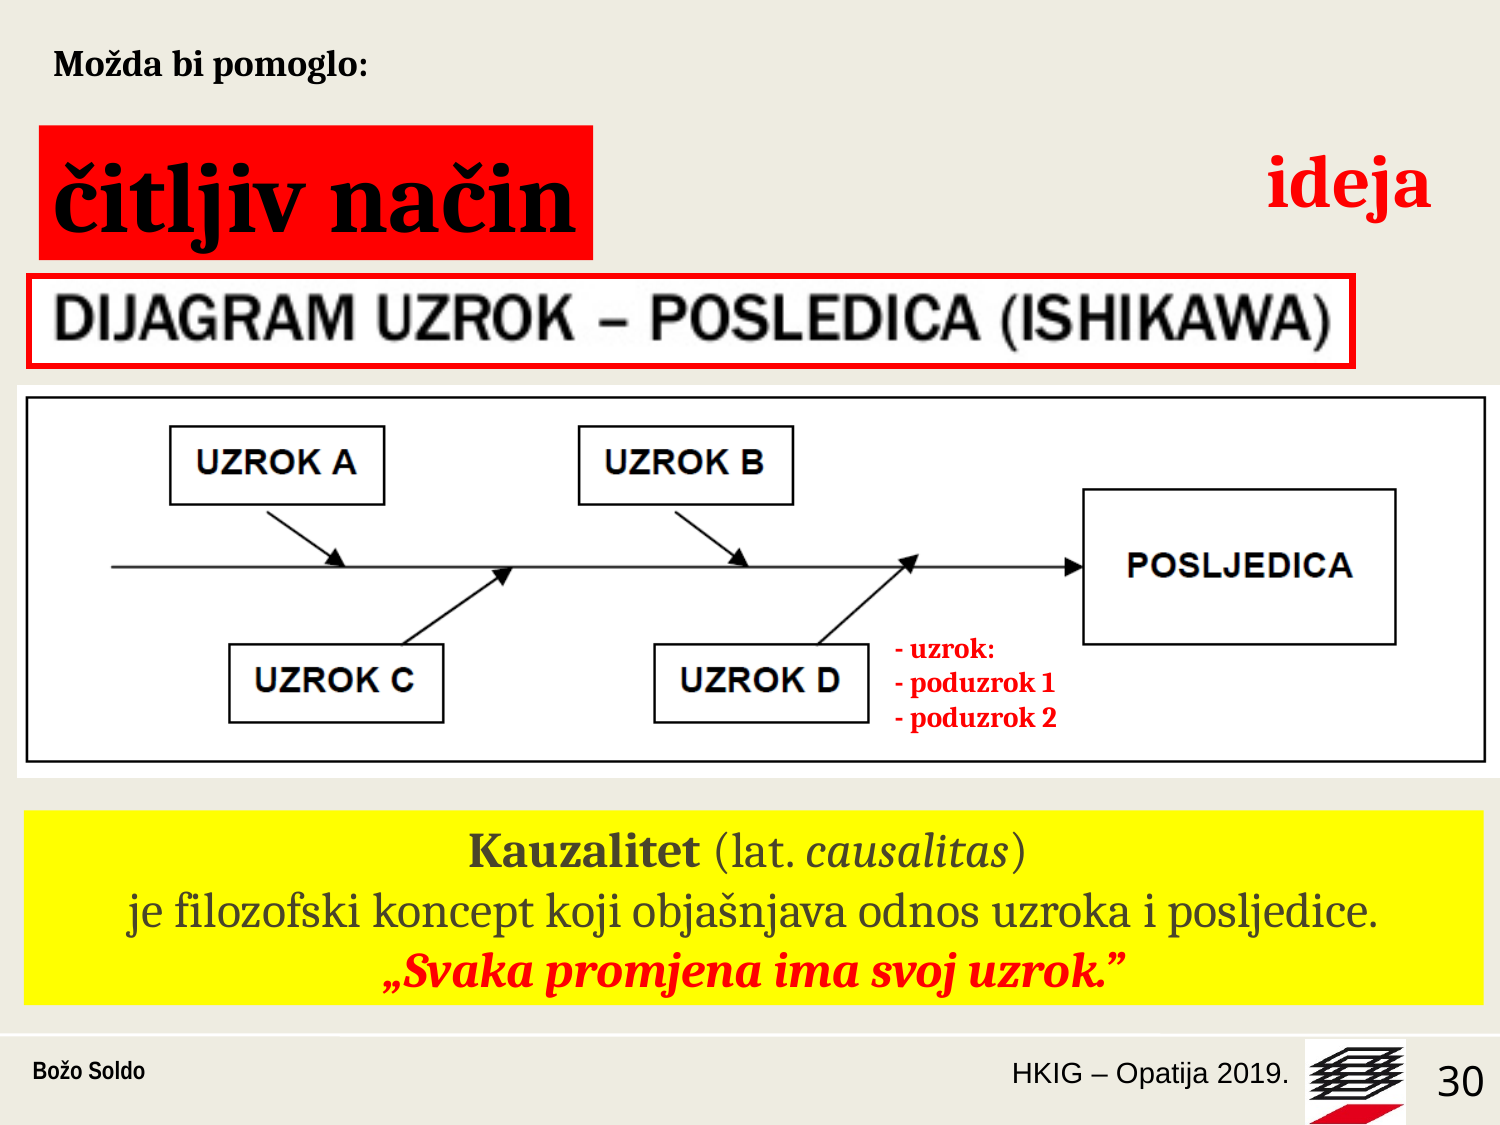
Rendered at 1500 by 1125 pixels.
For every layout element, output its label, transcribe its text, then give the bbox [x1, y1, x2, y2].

text_box ideja [1251, 125, 1500, 231]
picture [31, 278, 1350, 363]
slide_number Božo Soldo [17, 1046, 999, 1125]
text_box Možda bi pomoglo: [38, 31, 384, 91]
text_box čitljiv način [38, 125, 594, 261]
slide_number 30 [1316, 1046, 1500, 1125]
picture [17, 385, 1500, 778]
picture [1305, 1039, 1406, 1125]
text_box Kauzalitet (lat. causalitas) je filozofski koncept koji objašnjava odnos uzroka i posljedice. „Svaka promjena ima svoj uzrok.” [23, 810, 1484, 1006]
